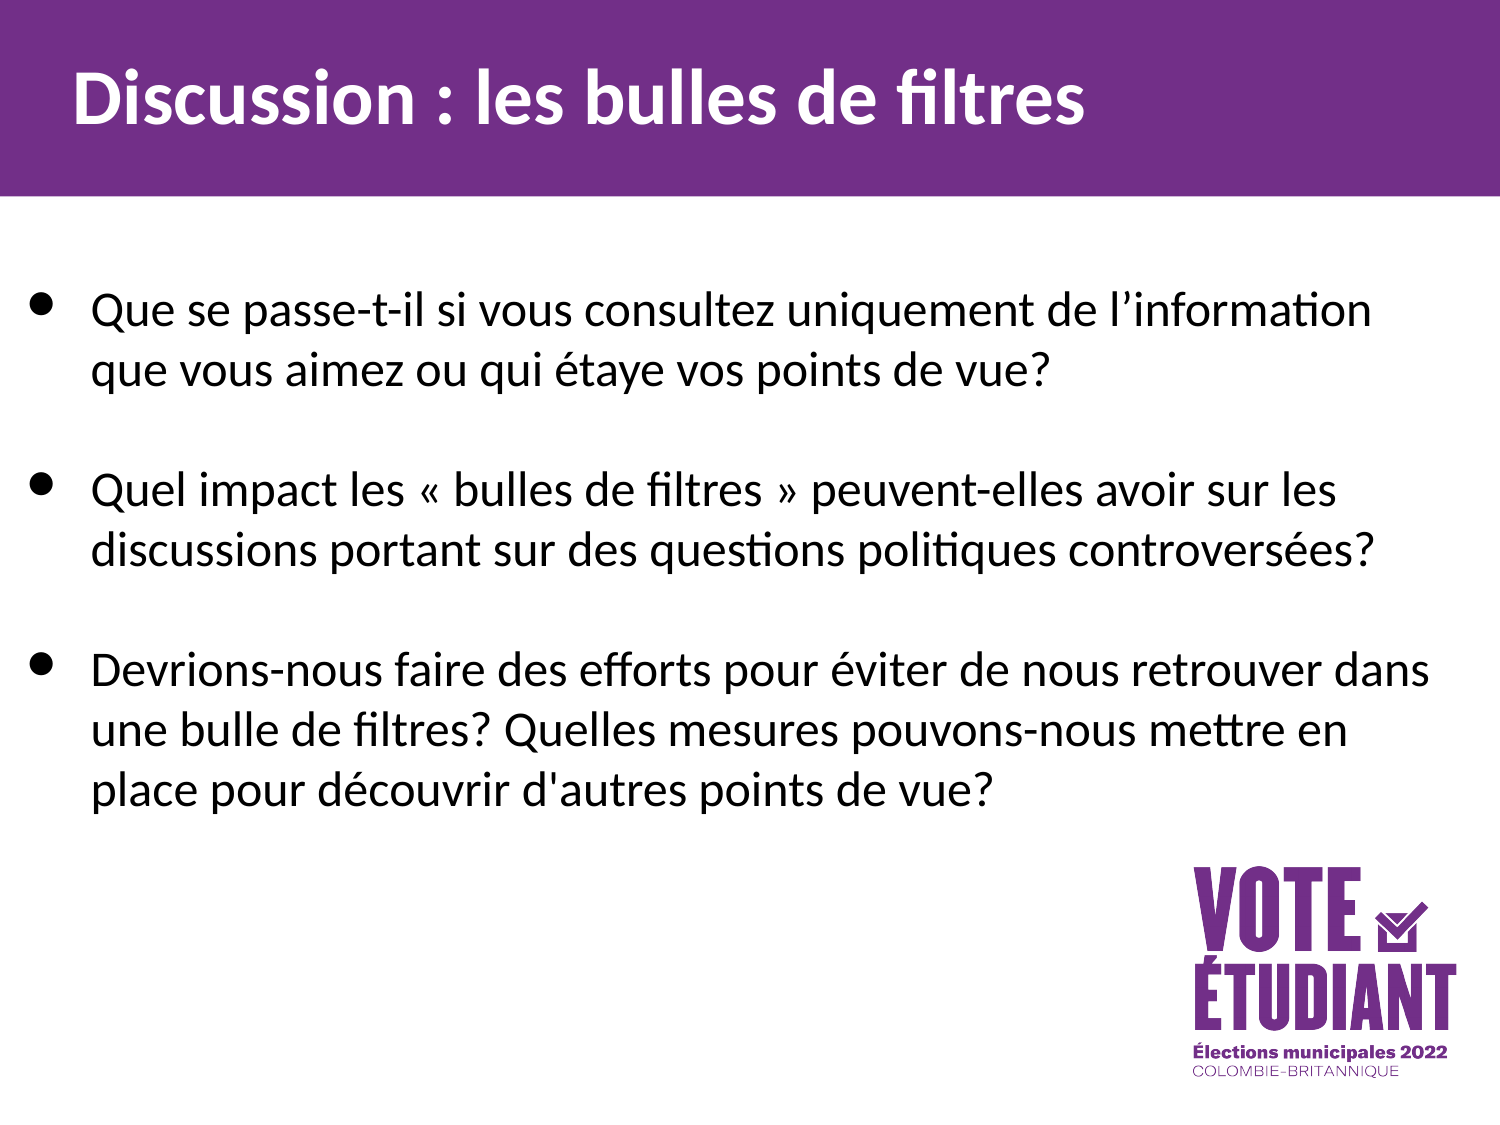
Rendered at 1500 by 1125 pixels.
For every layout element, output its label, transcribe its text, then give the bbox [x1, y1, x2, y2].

picture [1193, 957, 1457, 1078]
text_box Discussion : les bulles de filtres [57, 30, 1352, 168]
text_box Que se passe-t-il si vous consultez uniquement de l’information que vous aimez ou qui étaye vos points de vue? Quel impact les « bulles de filtres » peuvent-elles avoir sur les discussions portant sur des questions politiques controversées? Devrions-nous faire des efforts pour éviter de nous retrouver dans une bulle de filtres? Quelles mesures pouvons-nous mettre en place pour découvrir d'autres points de vue? [0, 256, 1475, 957]
